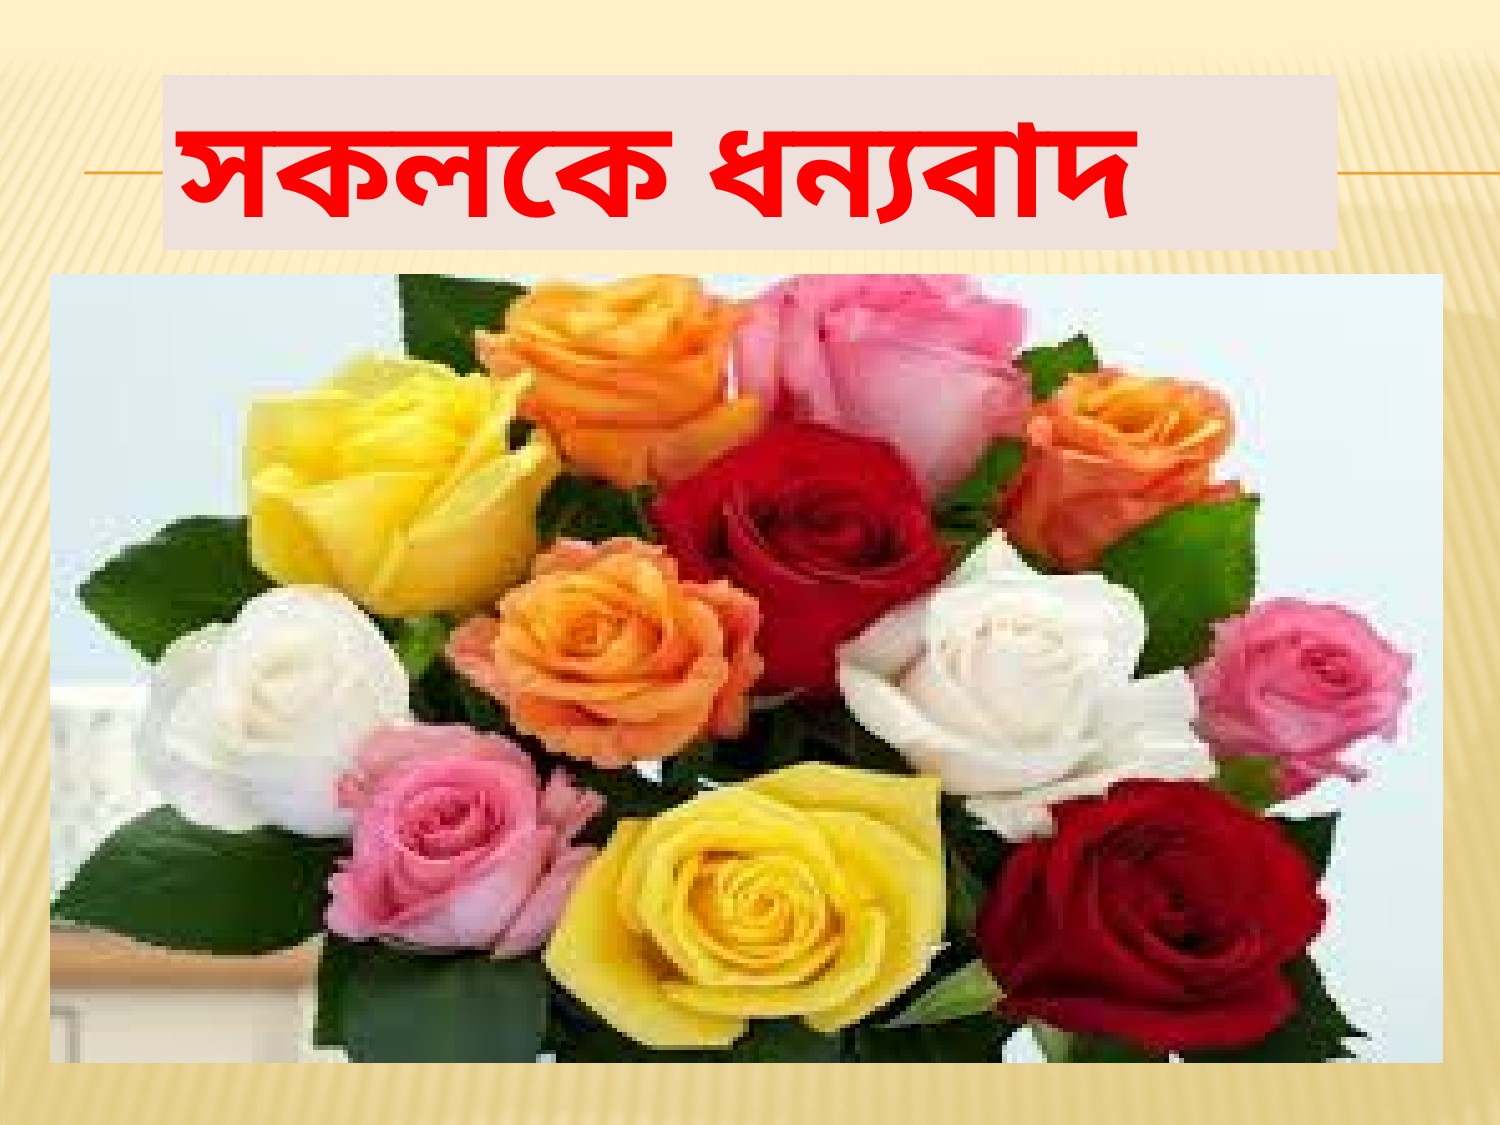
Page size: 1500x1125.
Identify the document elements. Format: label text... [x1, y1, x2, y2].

picture [49, 274, 1444, 1063]
title সকলকে ধন্যবাদ [162, 75, 1338, 250]
